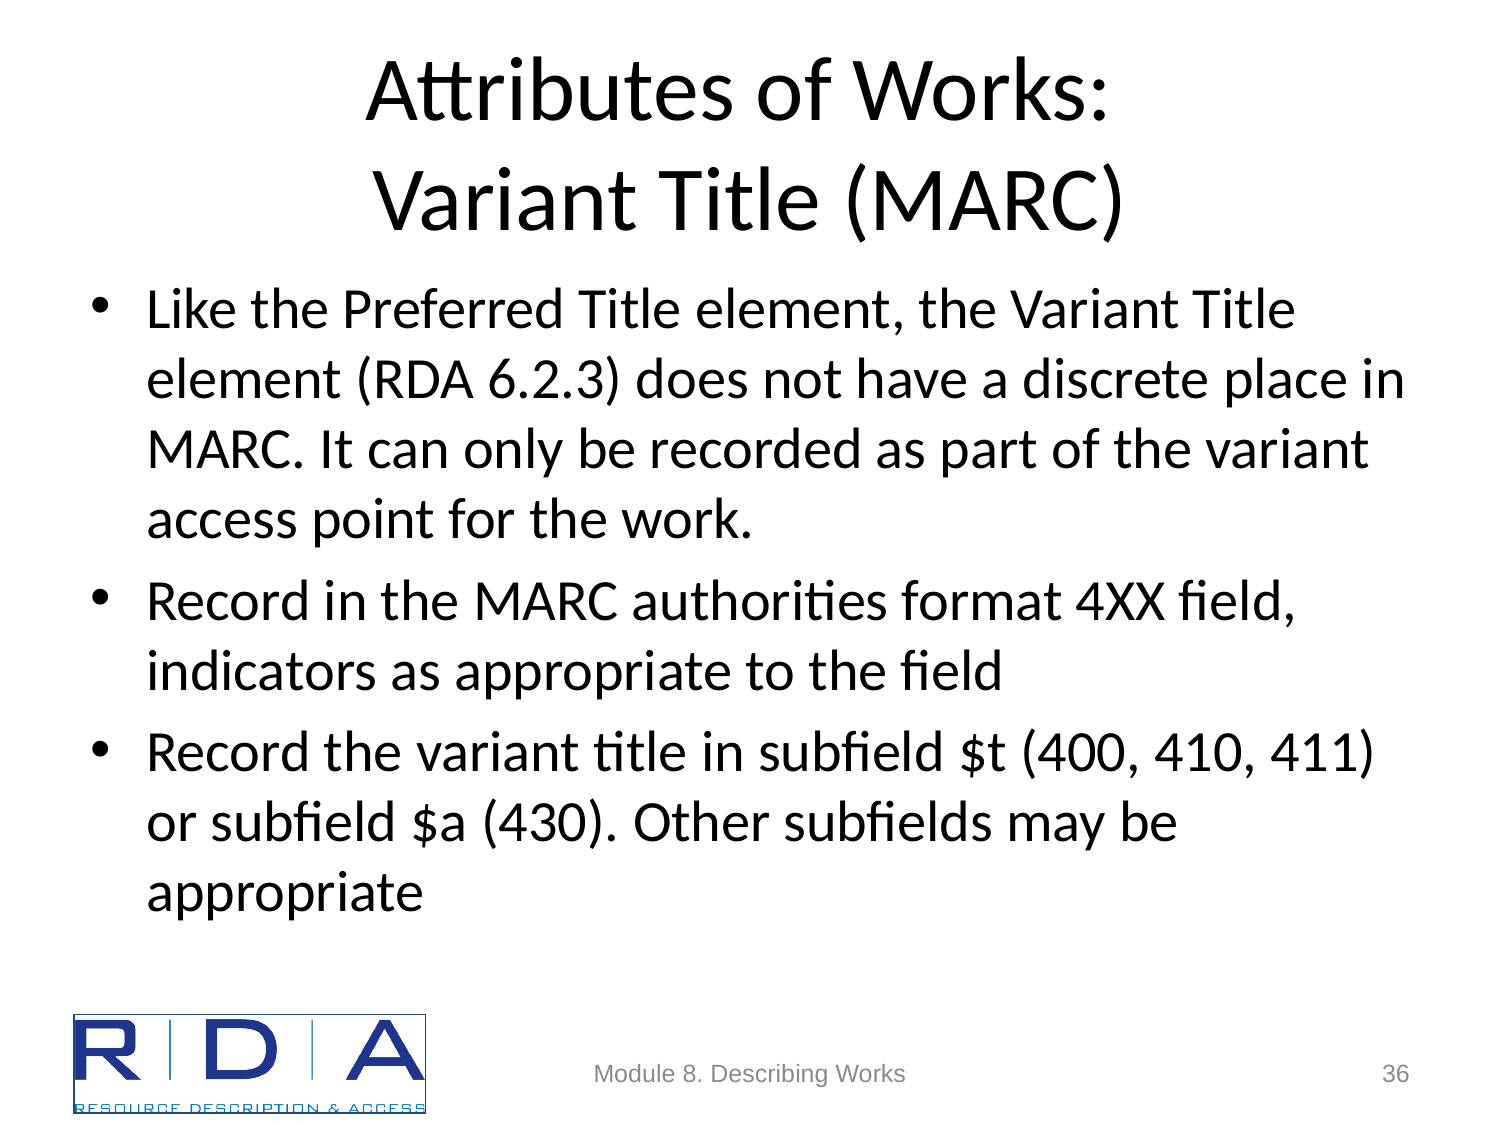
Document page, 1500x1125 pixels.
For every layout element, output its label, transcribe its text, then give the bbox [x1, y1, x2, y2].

title Attributes of Works: Variant Title (MARC) [75, 45, 1425, 233]
slide_number 36 [1074, 1042, 1425, 1103]
picture [75, 1015, 425, 1112]
list Like the Preferred Title element, the Variant Title element (RDA 6.2.3) does not have a discrete place in MARC. It can only be recorded as part of the variant access point for the work. Record in the MARC authorities format 4XX field, indicators as appropriate to the field Record the variant title in subfield $t (400, 410, 411) or subfield $a (430). Other subfields may be appropriate [75, 262, 1425, 1005]
footer Module 8. Describing Works [512, 1042, 988, 1103]
